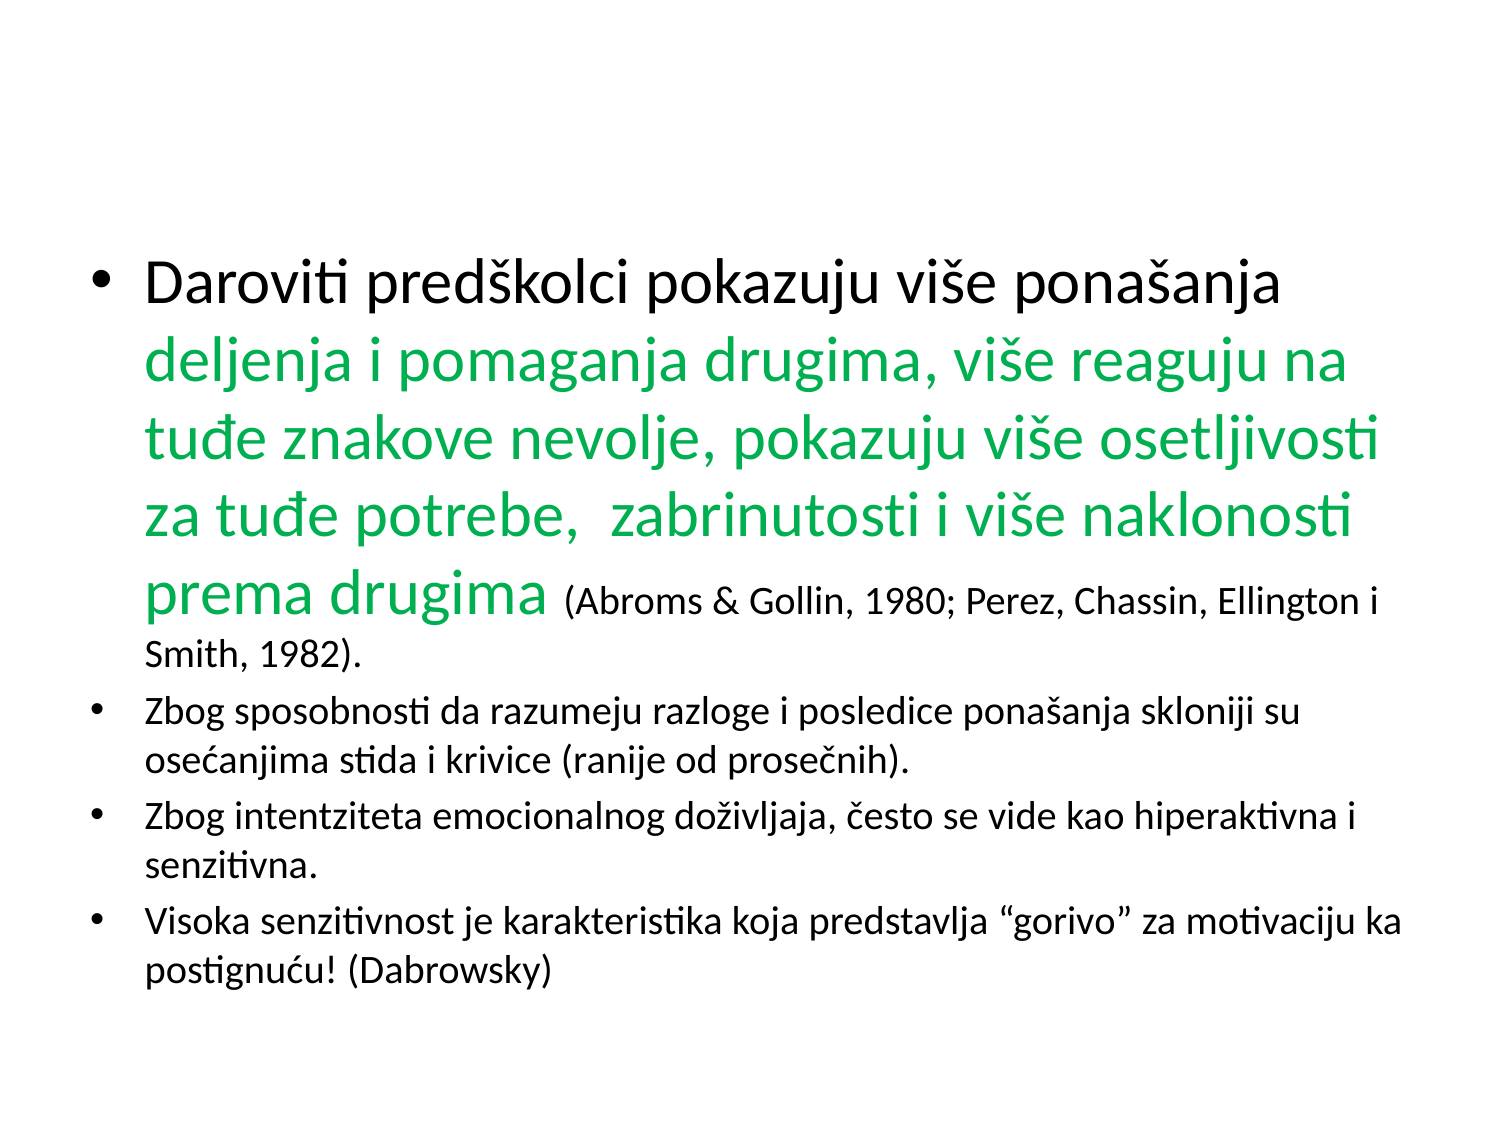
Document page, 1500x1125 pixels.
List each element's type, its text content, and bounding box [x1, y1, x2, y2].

list Daroviti predškolci pokazuju više ponašanja deljenja i pomaganja drugima, više reaguju na tuđe znakove nevolje, pokazuju više osetljivosti za tuđe potrebe, zabrinutosti i više naklonosti prema drugima (Abroms & Gollin, 1980; Perez, Chassin, Ellington i Smith, 1982). Zbog sposobnosti da razumeju razloge i posledice ponašanja skloniji su osećanjima stida i krivice (ranije od prosečnih). Zbog intentziteta emocionalnog doživljaja, često se vide kao hiperaktivna i senzitivna. Visoka senzitivnost je karakteristika koja predstavlja “gorivo” za motivaciju ka postignuću! (Dabrowsky) [75, 231, 1425, 1005]
